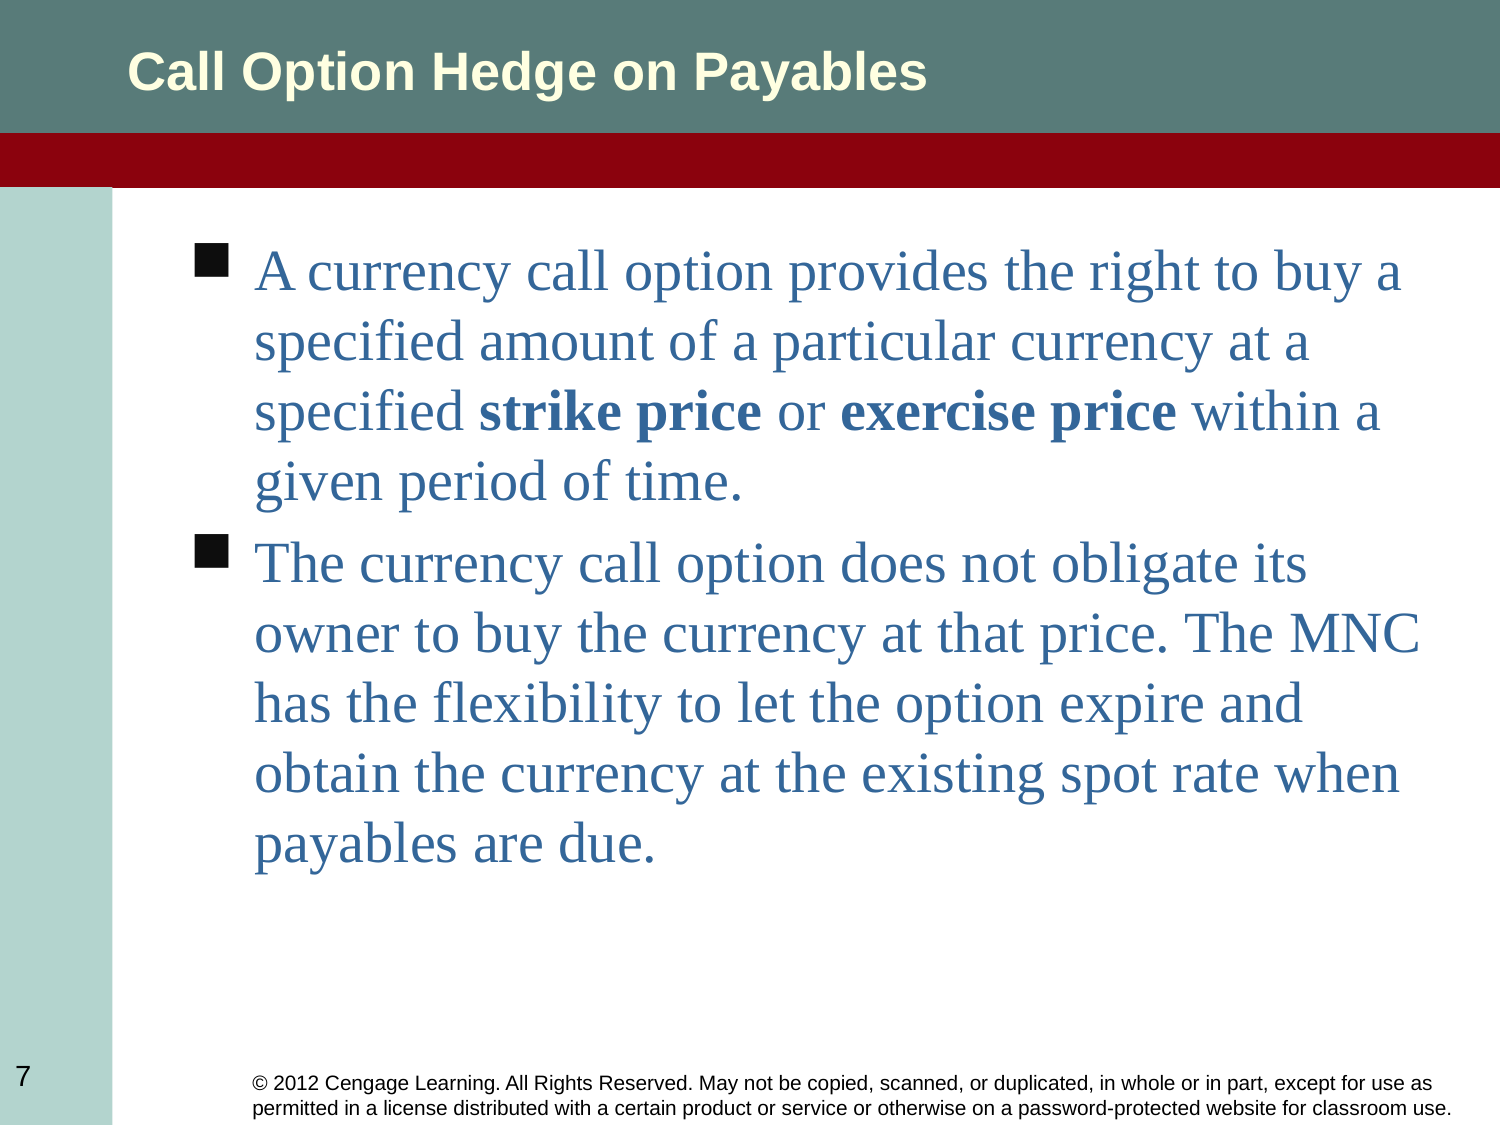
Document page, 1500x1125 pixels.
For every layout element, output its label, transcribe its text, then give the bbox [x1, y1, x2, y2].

picture [0, 0, 1500, 1050]
title Call Option Hedge on Payables [112, 0, 1313, 138]
slide_number 7 [0, 1050, 113, 1125]
list A currency call option provides the right to buy a specified amount of a particular currency at a specified strike price or exercise price within a given period of time. The currency call option does not obligate its owner to buy the currency at that price. The MNC has the flexibility to let the option expire and obtain the currency at the existing spot rate when payables are due. [174, 224, 1450, 888]
